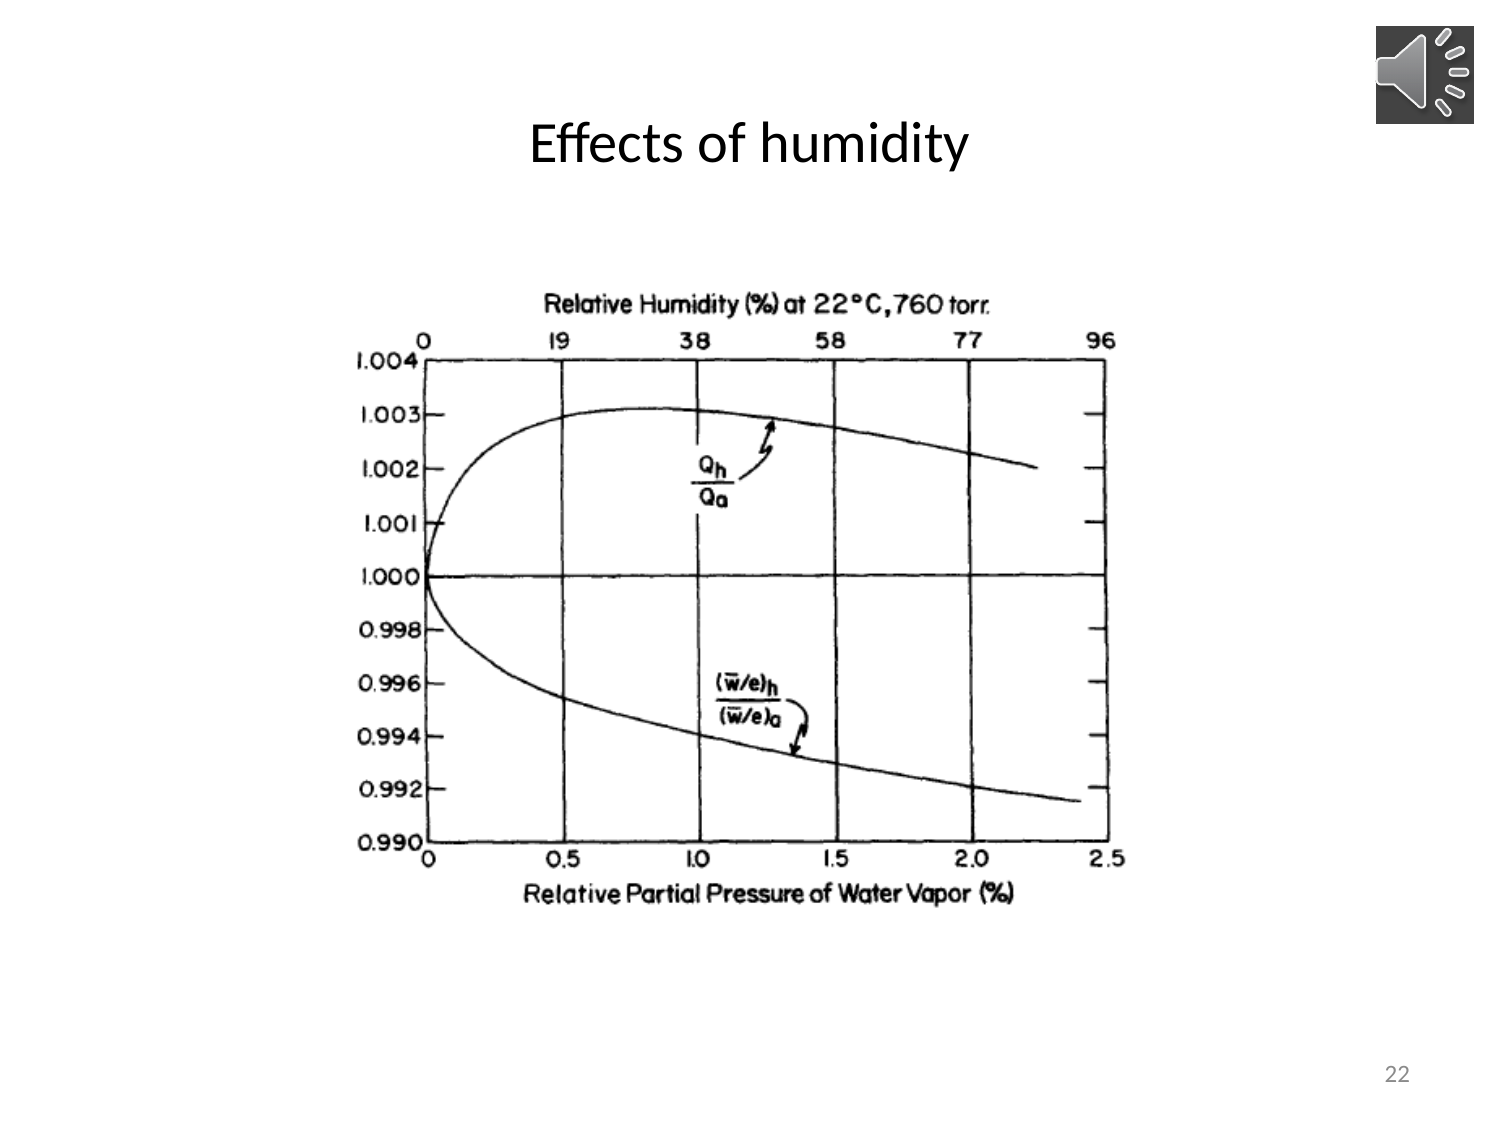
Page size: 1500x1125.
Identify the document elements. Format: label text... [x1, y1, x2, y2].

title Effects of humidity [75, 45, 1425, 233]
slide_number 22 [1074, 1042, 1425, 1103]
picture [1374, 24, 1476, 126]
picture [324, 287, 1153, 916]
